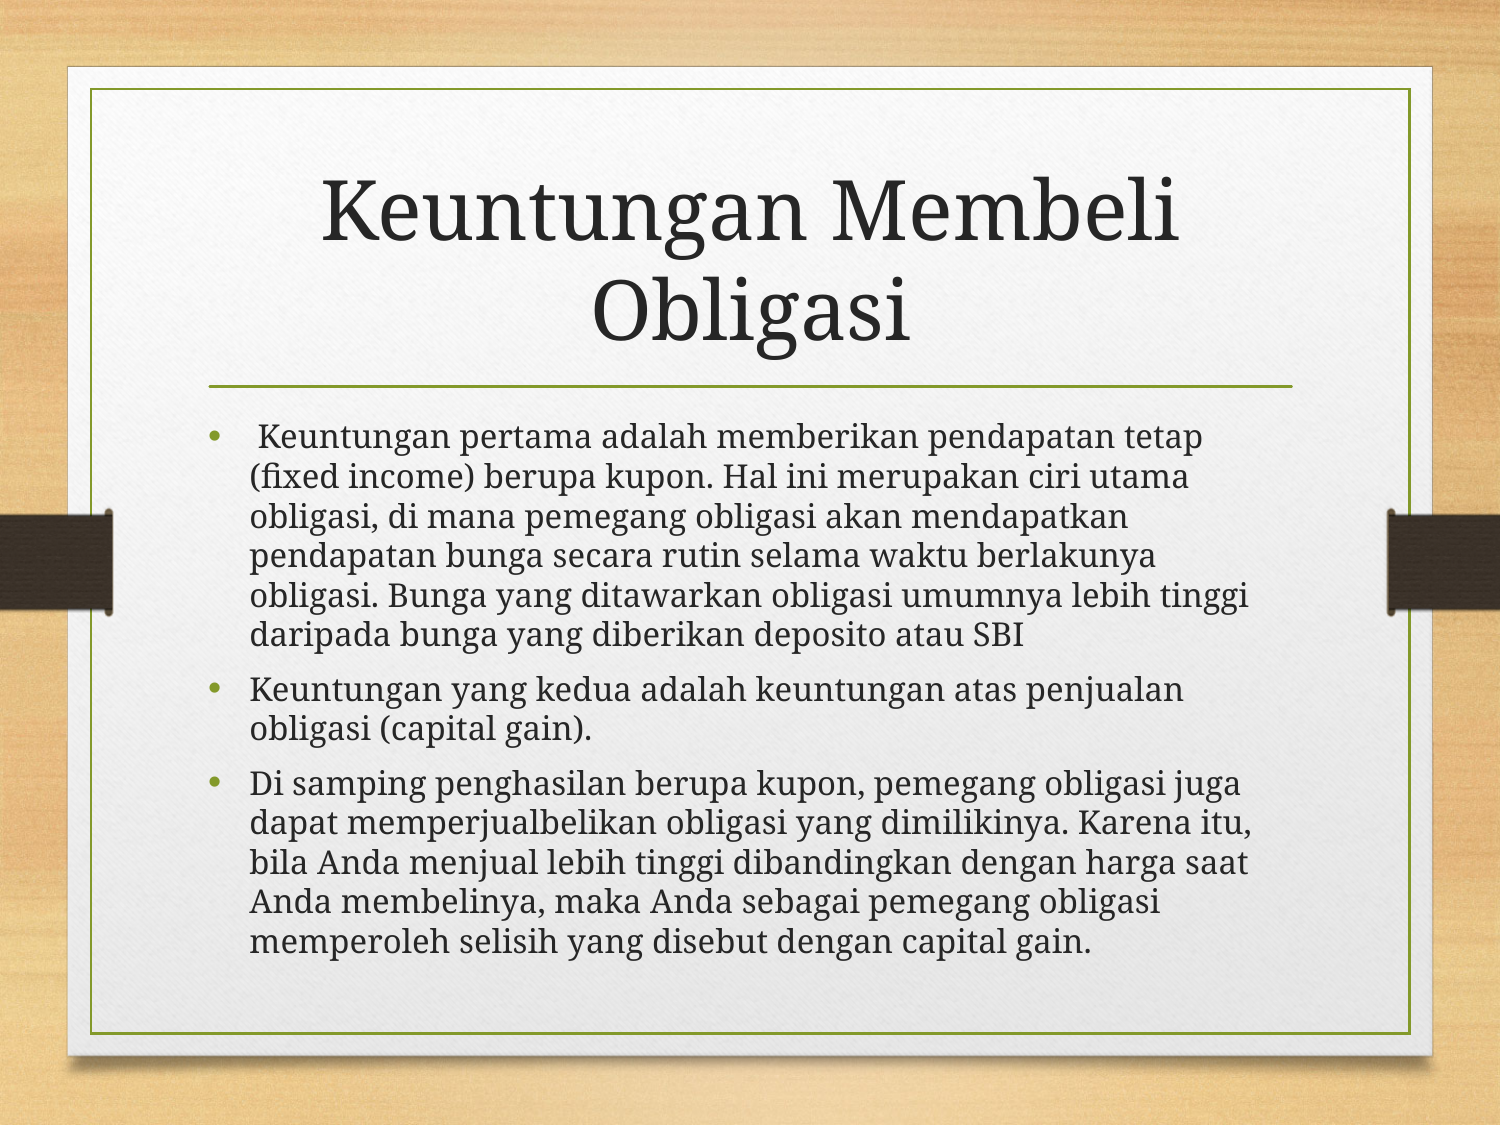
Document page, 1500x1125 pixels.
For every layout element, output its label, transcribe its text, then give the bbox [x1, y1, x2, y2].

picture [0, 0, 1500, 1125]
title Keuntungan Membeli Obligasi [193, 150, 1309, 365]
list Keuntungan pertama adalah memberikan pendapatan tetap (fixed income) berupa kupon. Hal ini merupakan ciri utama obligasi, di mana pemegang obligasi akan mendapatkan pendapatan bunga secara rutin selama waktu berlakunya obligasi. Bunga yang ditawarkan obligasi umumnya lebih tinggi daripada bunga yang diberikan deposito atau SBI Keuntungan yang kedua adalah keuntungan atas penjualan obligasi (capital gain). Di samping penghasilan berupa kupon, pemegang obligasi juga dapat memperjualbelikan obligasi yang dimilikinya. Karena itu, bila Anda menjual lebih tinggi dibandingkan dengan harga saat Anda membelinya, maka Anda sebagai pemegang obligasi memperoleh selisih yang disebut dengan capital gain. [193, 408, 1309, 974]
